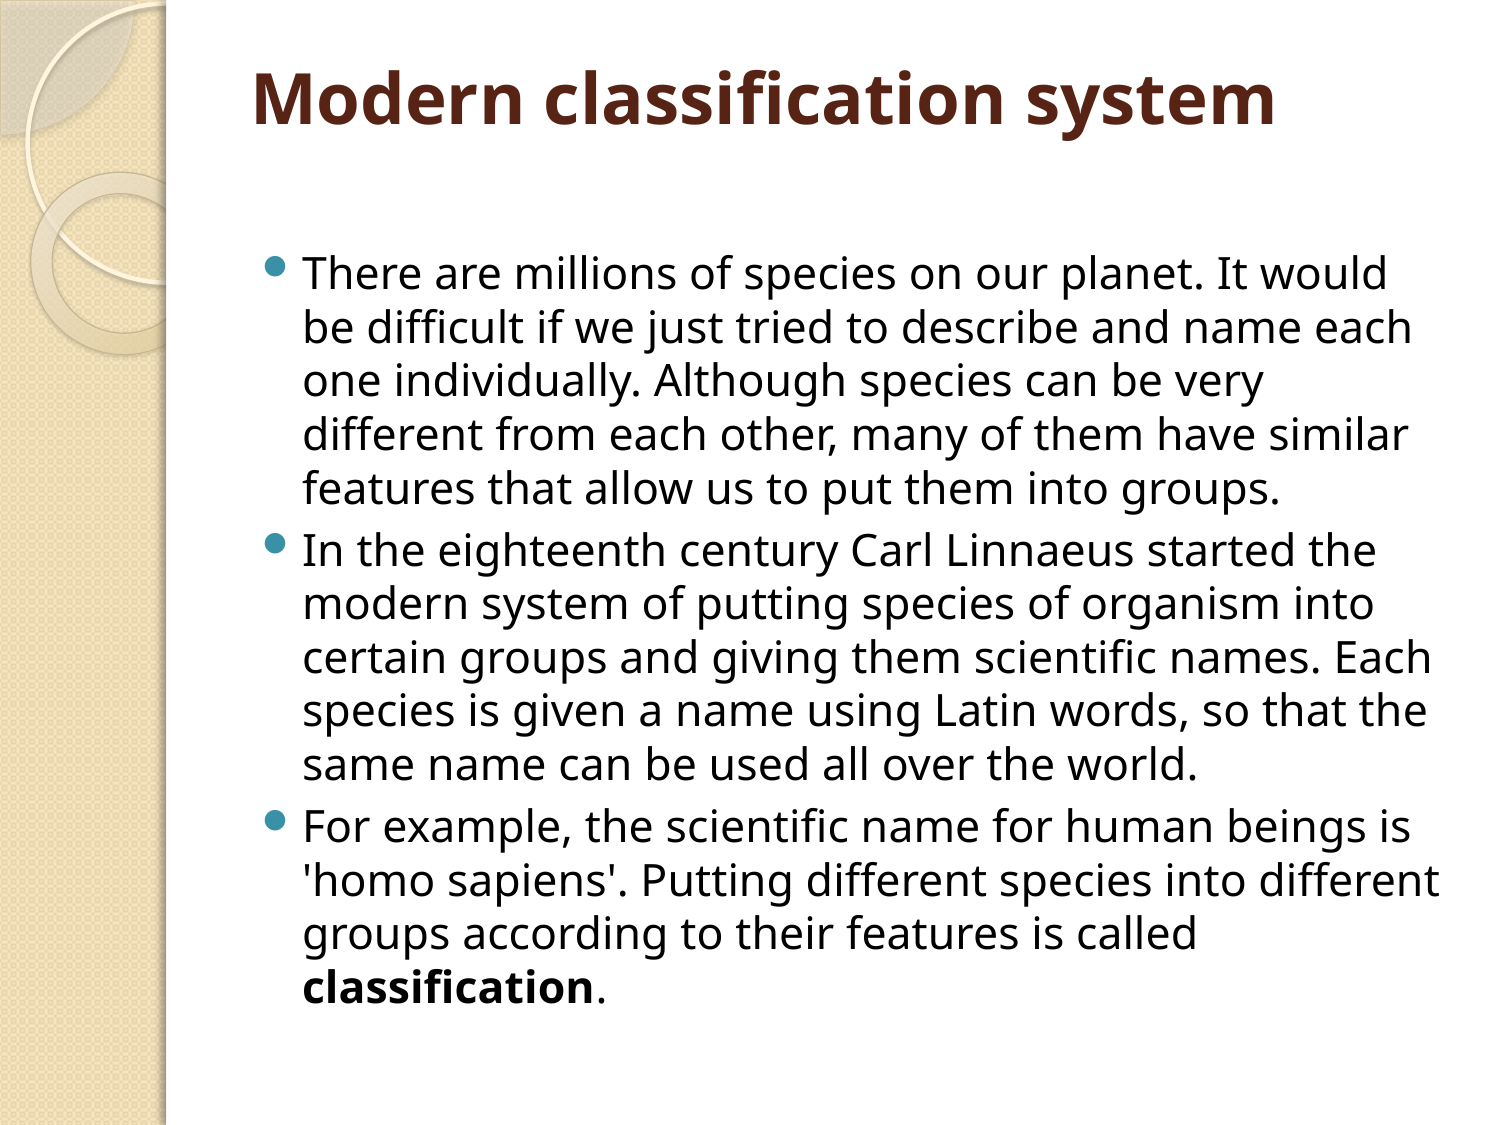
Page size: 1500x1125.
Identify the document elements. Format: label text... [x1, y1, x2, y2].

title Modern classification system [235, 45, 1466, 233]
list There are millions of species on our planet. It would be difficult if we just tried to describe and name each one individually. Although species can be very different from each other, many of them have similar features that allow us to put them into groups. In the eighteenth century Carl Linnaeus started the modern system of putting species of organism into certain groups and giving them scientific names. Each species is given a name using Latin words, so that the same name can be used all over the world. For example, the scientific name for human beings is 'homo sapiens'. Putting different species into different groups according to their features is called classification. [235, 237, 1466, 1025]
